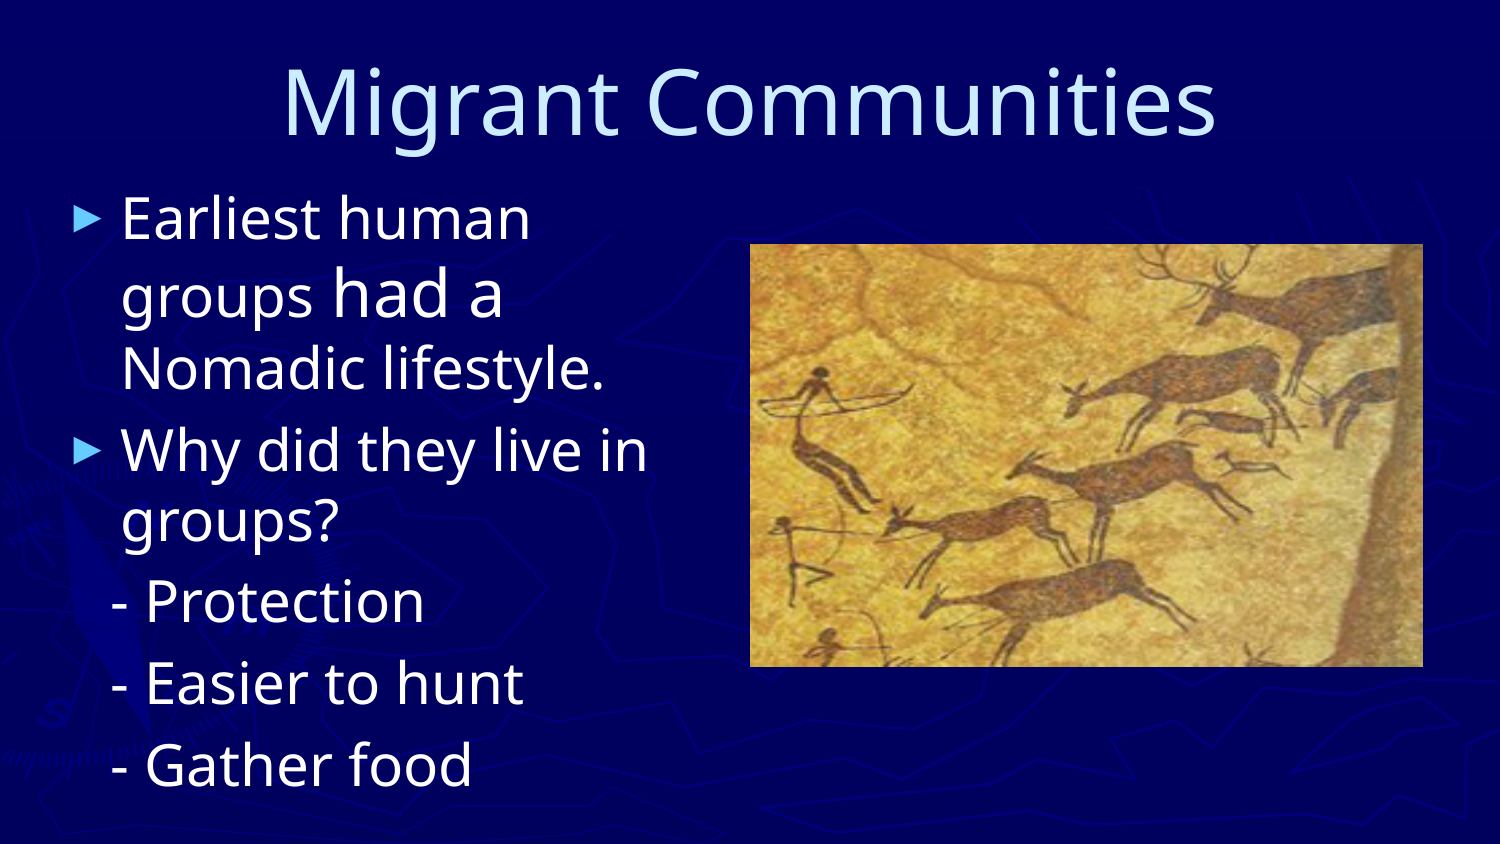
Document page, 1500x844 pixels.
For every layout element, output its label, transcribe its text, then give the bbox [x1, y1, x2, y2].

list Earliest human groups had a Nomadic lifestyle. Why did they live in groups? - Protection - Easier to hunt - Gather food [49, 173, 738, 794]
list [749, 244, 1424, 667]
title Migrant Communities [49, 28, 1451, 169]
